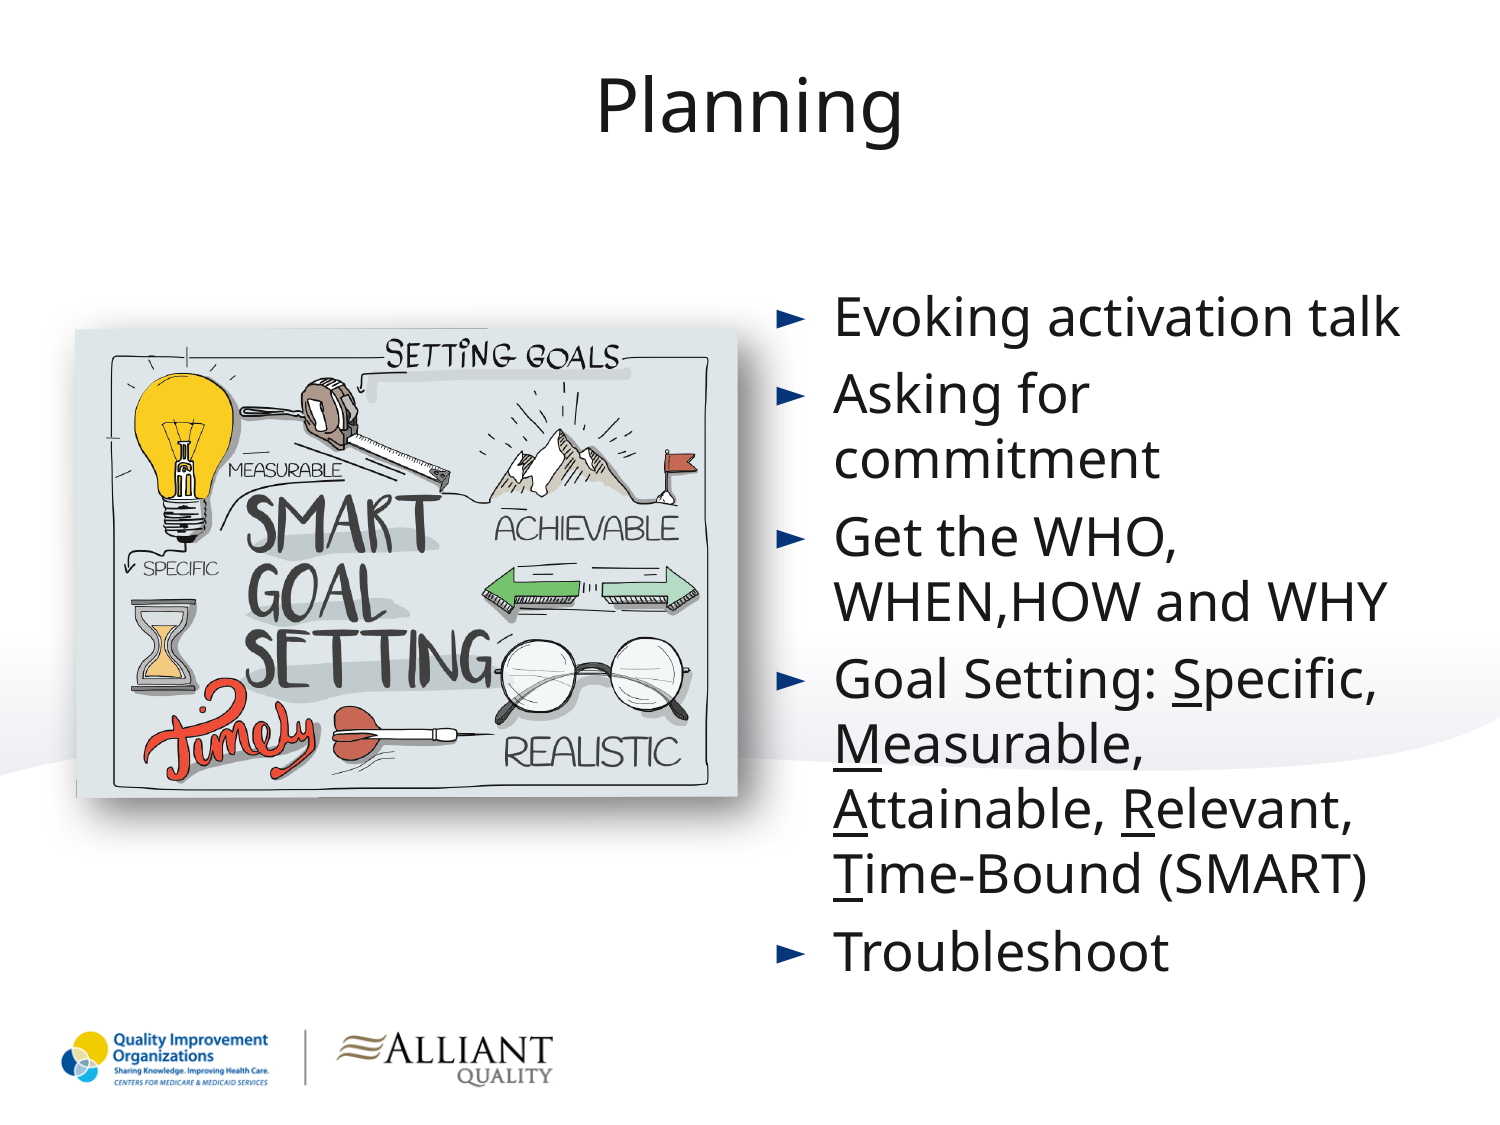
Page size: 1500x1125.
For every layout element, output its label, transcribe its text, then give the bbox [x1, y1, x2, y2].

title Planning [75, 50, 1425, 238]
list Evoking activation talk Asking for commitment Get the WHO, WHEN,HOW and WHY Goal Setting: Specific, Measurable, Attainable, Relevant, Time-Bound (SMART) Troubleshoot [761, 275, 1425, 924]
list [74, 327, 738, 798]
picture [37, 1012, 583, 1103]
